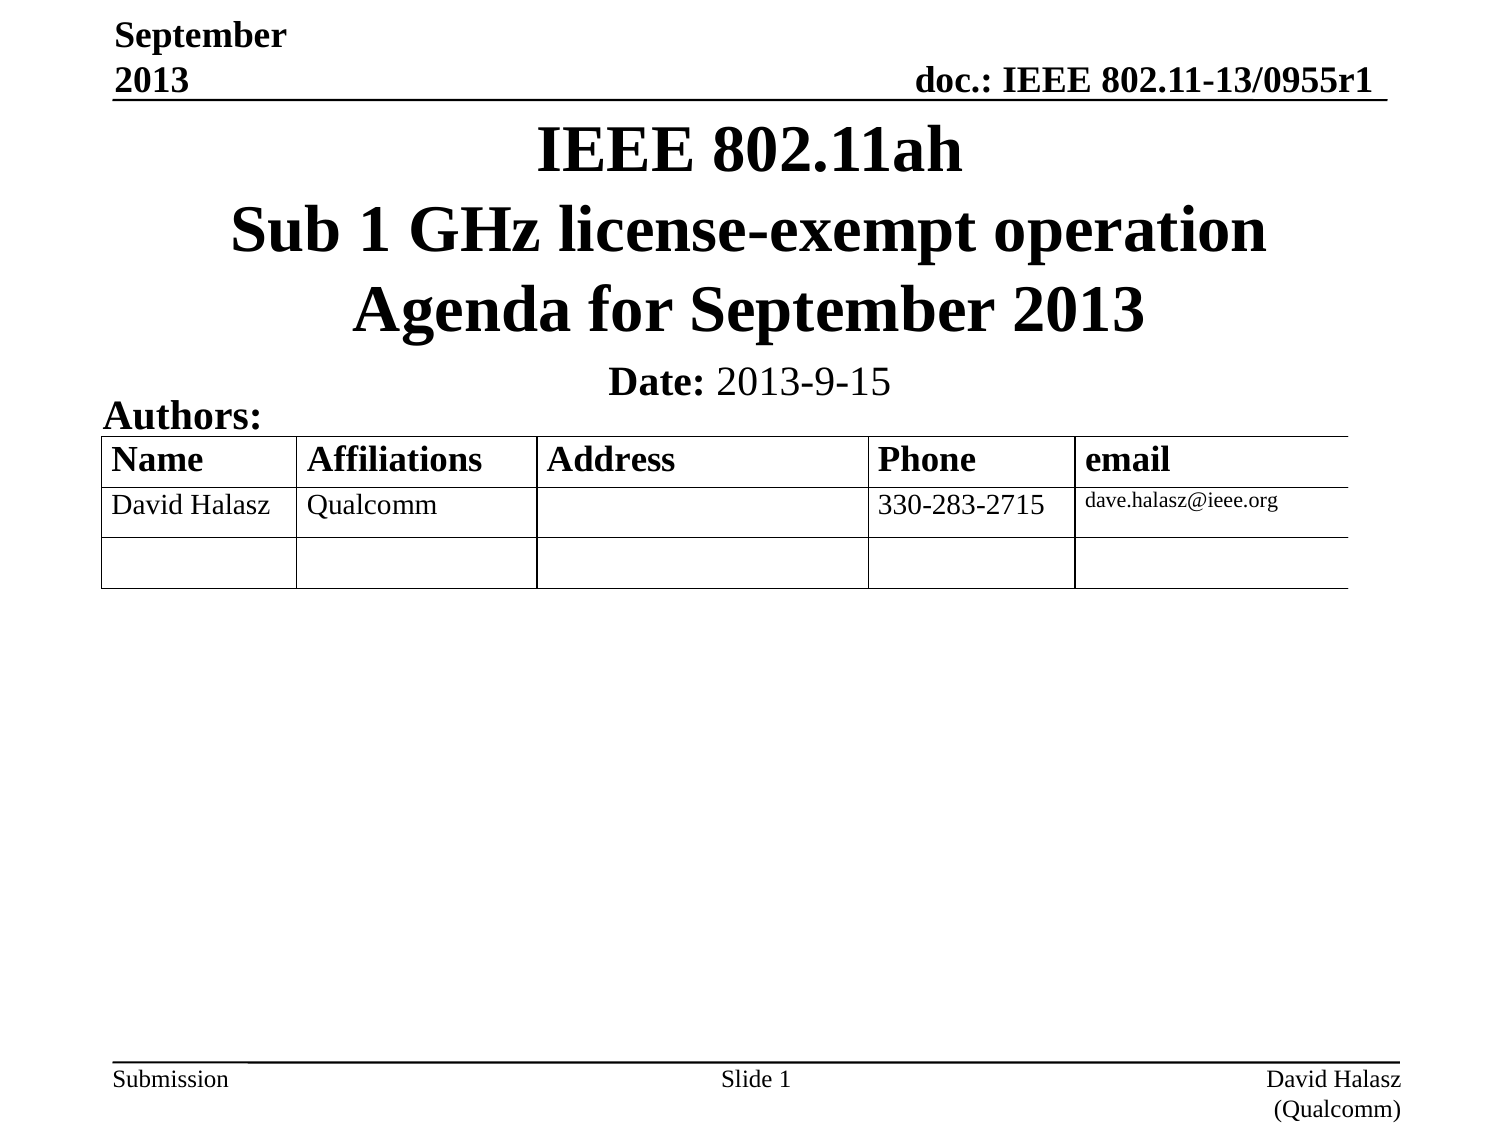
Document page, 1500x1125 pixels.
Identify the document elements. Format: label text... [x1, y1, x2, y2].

footer David Halasz (Qualcomm) [1264, 1061, 1402, 1093]
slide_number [114, 54, 333, 101]
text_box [87, 436, 1349, 1035]
list Date: 2013-9-15 [112, 346, 1388, 410]
slide_number Slide 1 [712, 1061, 800, 1093]
title IEEE 802.11ah Sub 1 GHz license-exempt operation Agenda for September 2013 [112, 137, 1388, 313]
text_box Authors: [87, 380, 325, 435]
